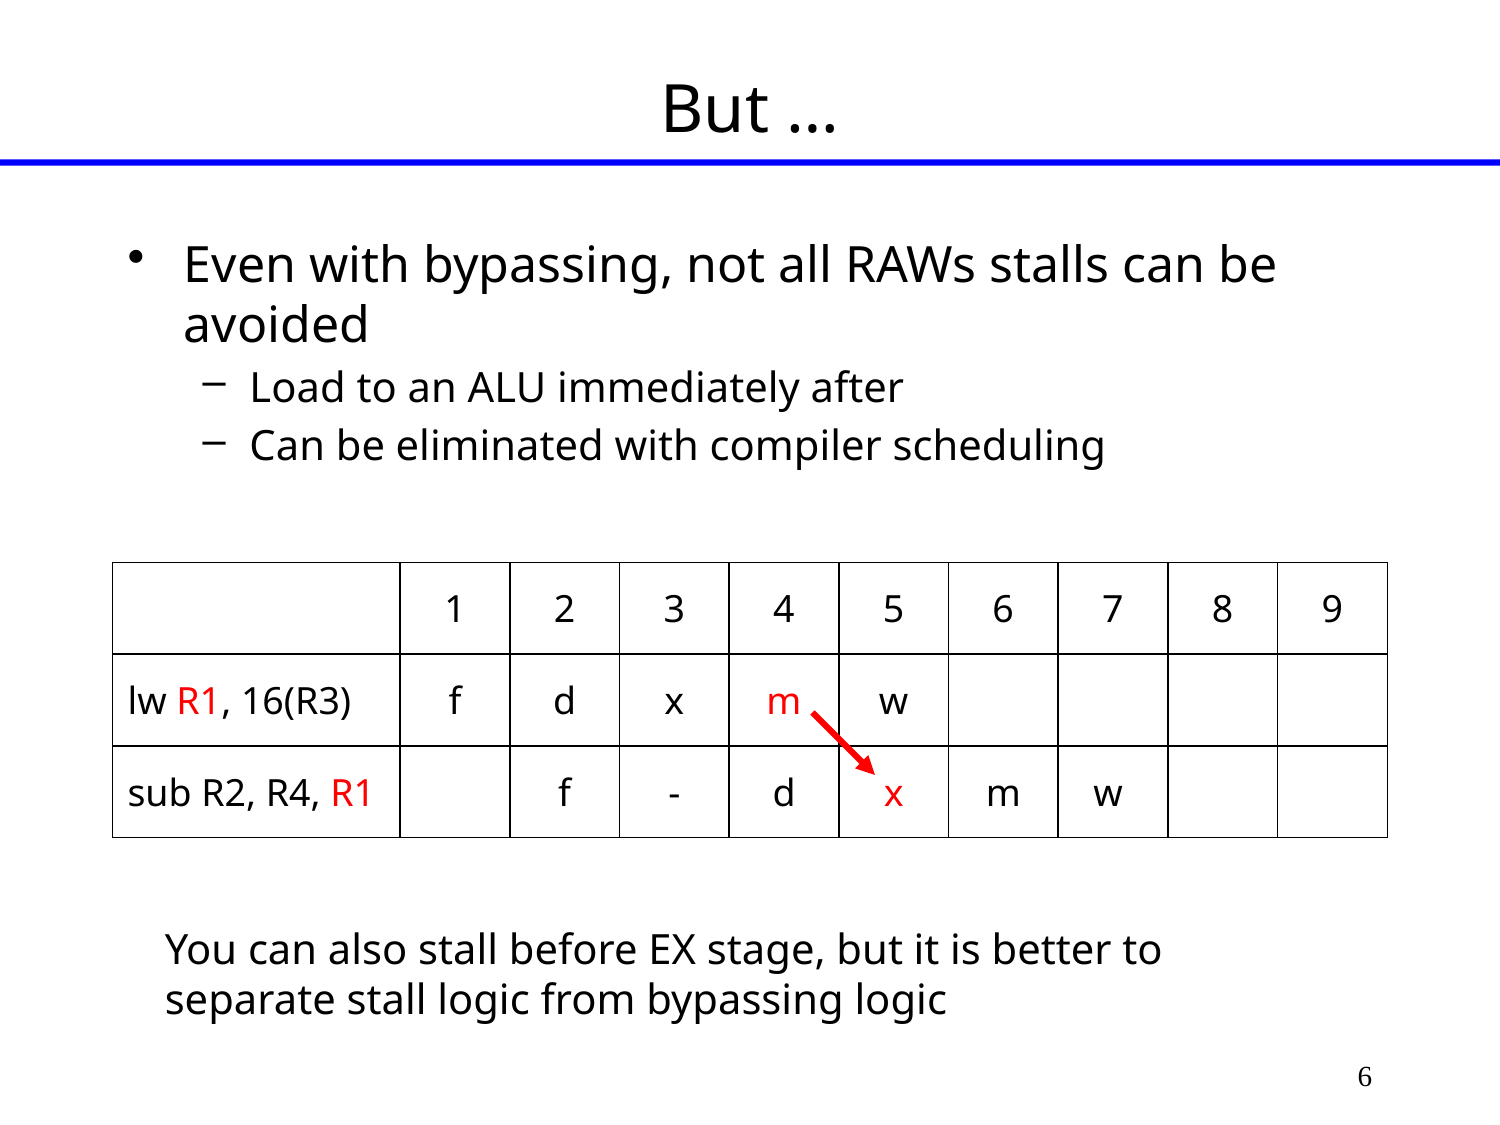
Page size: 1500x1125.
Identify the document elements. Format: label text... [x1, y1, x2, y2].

table_cell [1169, 747, 1277, 837]
table_cell x [620, 655, 728, 745]
table_cell [1278, 655, 1387, 745]
table_cell [1169, 655, 1277, 745]
table_cell - [620, 747, 728, 837]
table_cell m [730, 655, 838, 745]
table_cell [1059, 655, 1167, 745]
table_cell lw R1, 16(R3) [113, 655, 399, 745]
table_header 5 [840, 563, 948, 653]
table_header 3 [620, 563, 728, 653]
table_header 2 [511, 563, 619, 653]
table_cell w [1059, 747, 1167, 837]
slide_number 6 [1074, 1049, 1388, 1125]
table_cell [949, 655, 1057, 745]
table_cell f [401, 655, 509, 745]
table_header 7 [1059, 563, 1167, 653]
table_cell [401, 747, 509, 837]
title But … [112, 24, 1388, 188]
table_cell w [840, 655, 948, 745]
table_header 8 [1169, 563, 1277, 653]
table_header [113, 563, 399, 653]
list Even with bypassing, not all RAWs stalls can be avoided Load to an ALU immediately after Can be eliminated with compiler scheduling [112, 224, 1388, 562]
table_cell [1278, 747, 1387, 837]
text_box You can also stall before EX stage, but it is better to separate stall logic from bypassing logic [149, 915, 1353, 1031]
table_header 6 [949, 563, 1057, 653]
table_header 9 [1278, 563, 1387, 653]
table_header 1 [401, 563, 509, 653]
table_cell d [511, 655, 619, 745]
text_box [812, 712, 875, 775]
table_cell x [840, 747, 948, 837]
table_cell d [730, 747, 838, 837]
table_cell sub R2, R4, R1 [113, 747, 399, 837]
table_cell m [949, 747, 1057, 837]
table_cell f [511, 747, 619, 837]
table_header 4 [730, 563, 838, 653]
